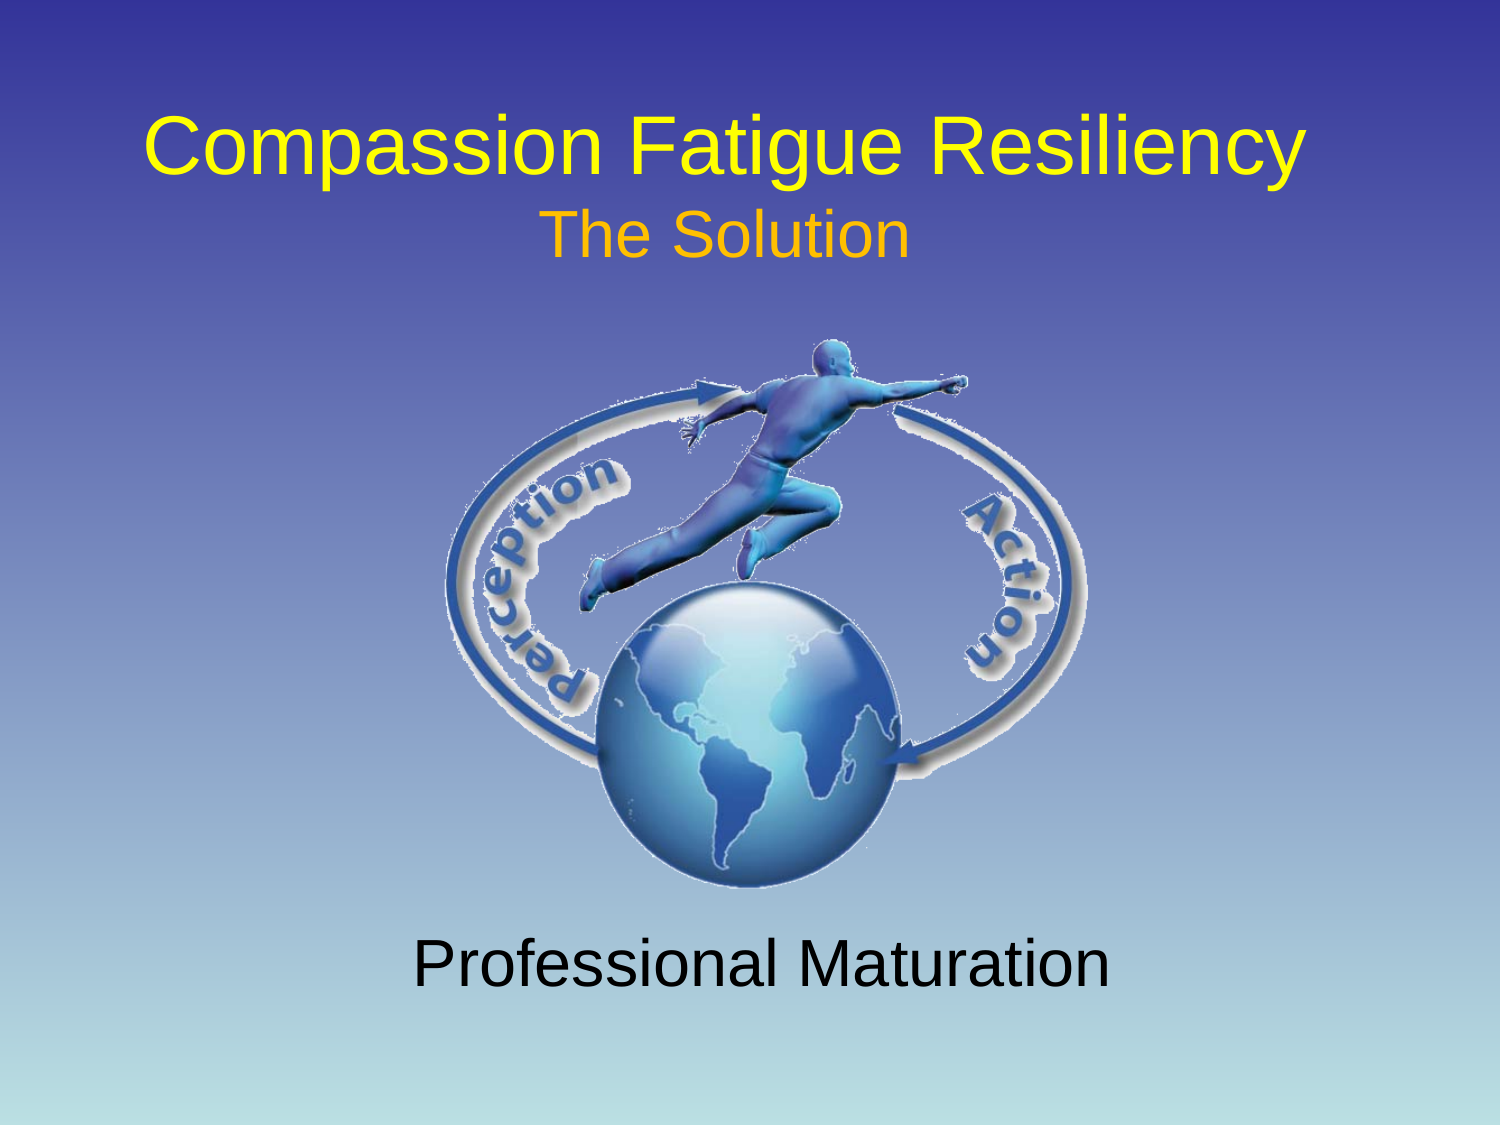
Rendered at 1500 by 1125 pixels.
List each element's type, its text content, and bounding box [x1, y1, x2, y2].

picture [437, 337, 1098, 892]
subtitle Professional Maturation [237, 912, 1288, 1051]
title Compassion Fatigue Resiliency The Solution [87, 62, 1363, 301]
